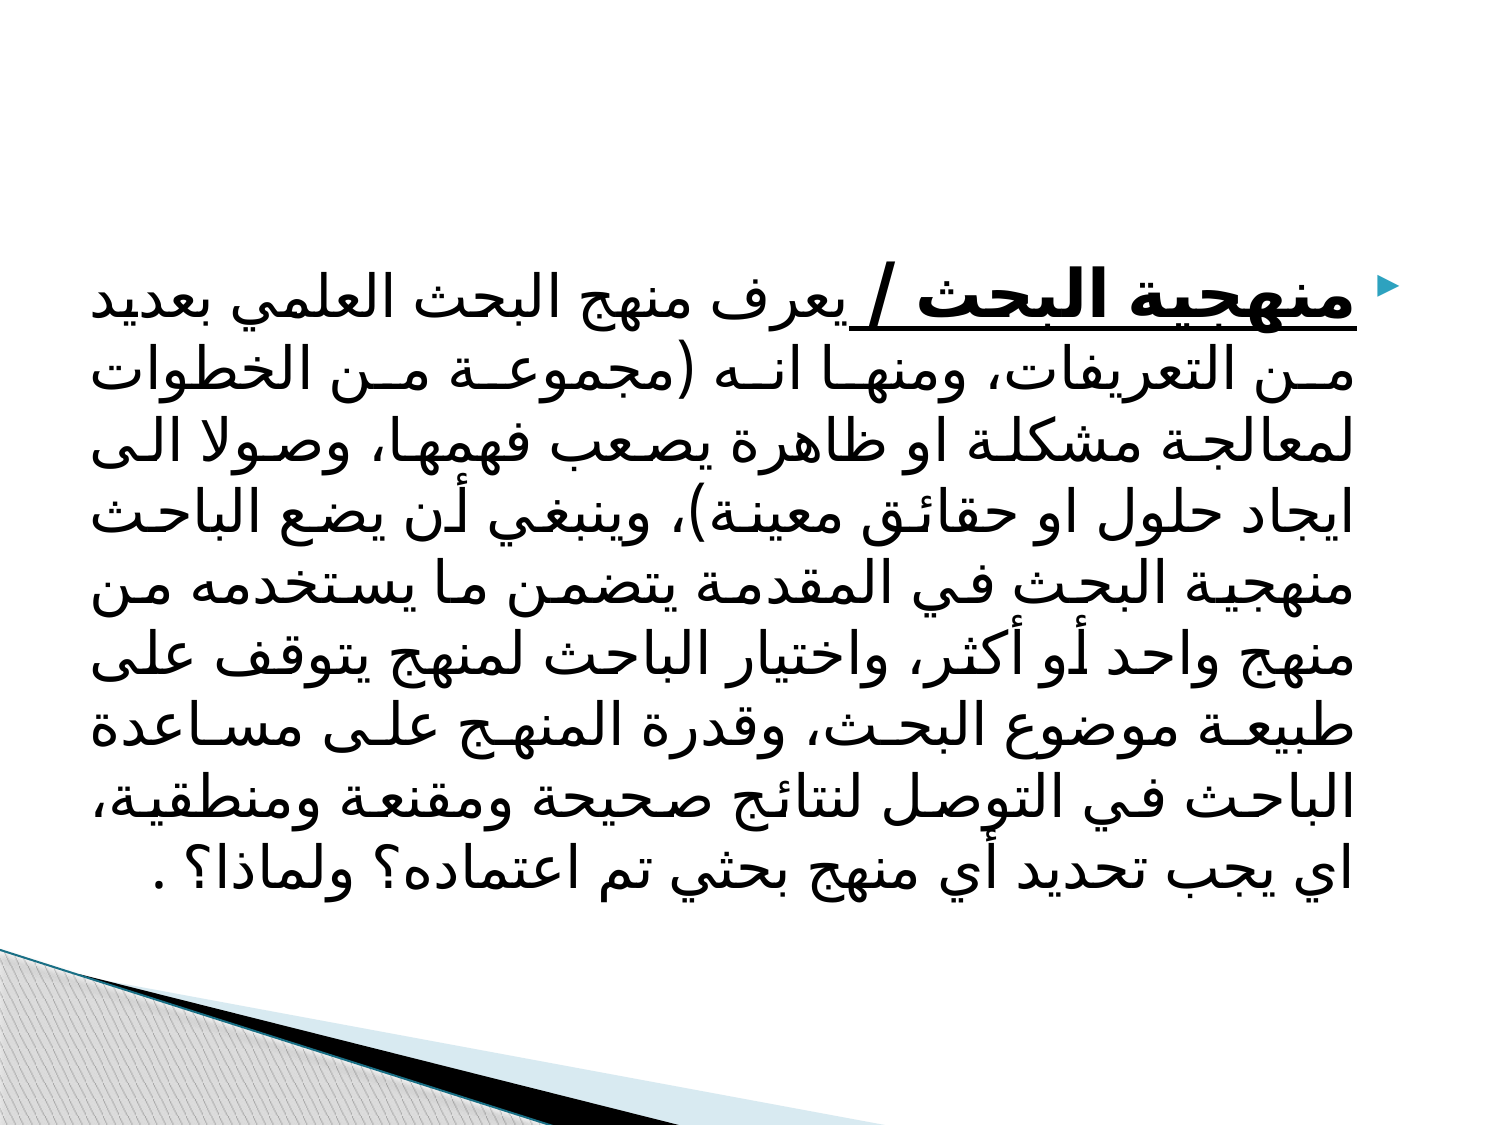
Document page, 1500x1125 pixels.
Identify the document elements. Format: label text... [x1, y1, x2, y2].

list منهجية البحث / يعرف منهج البحث العلمي بعديد من التعريفات، ومنها انه (مجموعة من الخطوات لمعالجة مشكلة او ظاهرة يصعب فهمها، وصولا الى ايجاد حلول او حقائق معينة)، وينبغي أن يضع الباحث منهجية البحث في المقدمة يتضمن ما يستخدمه من منهج واحد أو أكثر، واختيار الباحث لمنهج يتوقف على طبيعة موضوع البحث، وقدرة المنهج على مساعدة الباحث في التوصل لنتائج صحيحة ومقنعة ومنطقية، اي يجب تحديد أي منهج بحثي تم اعتماده؟ ولماذا؟ . [75, 243, 1425, 986]
